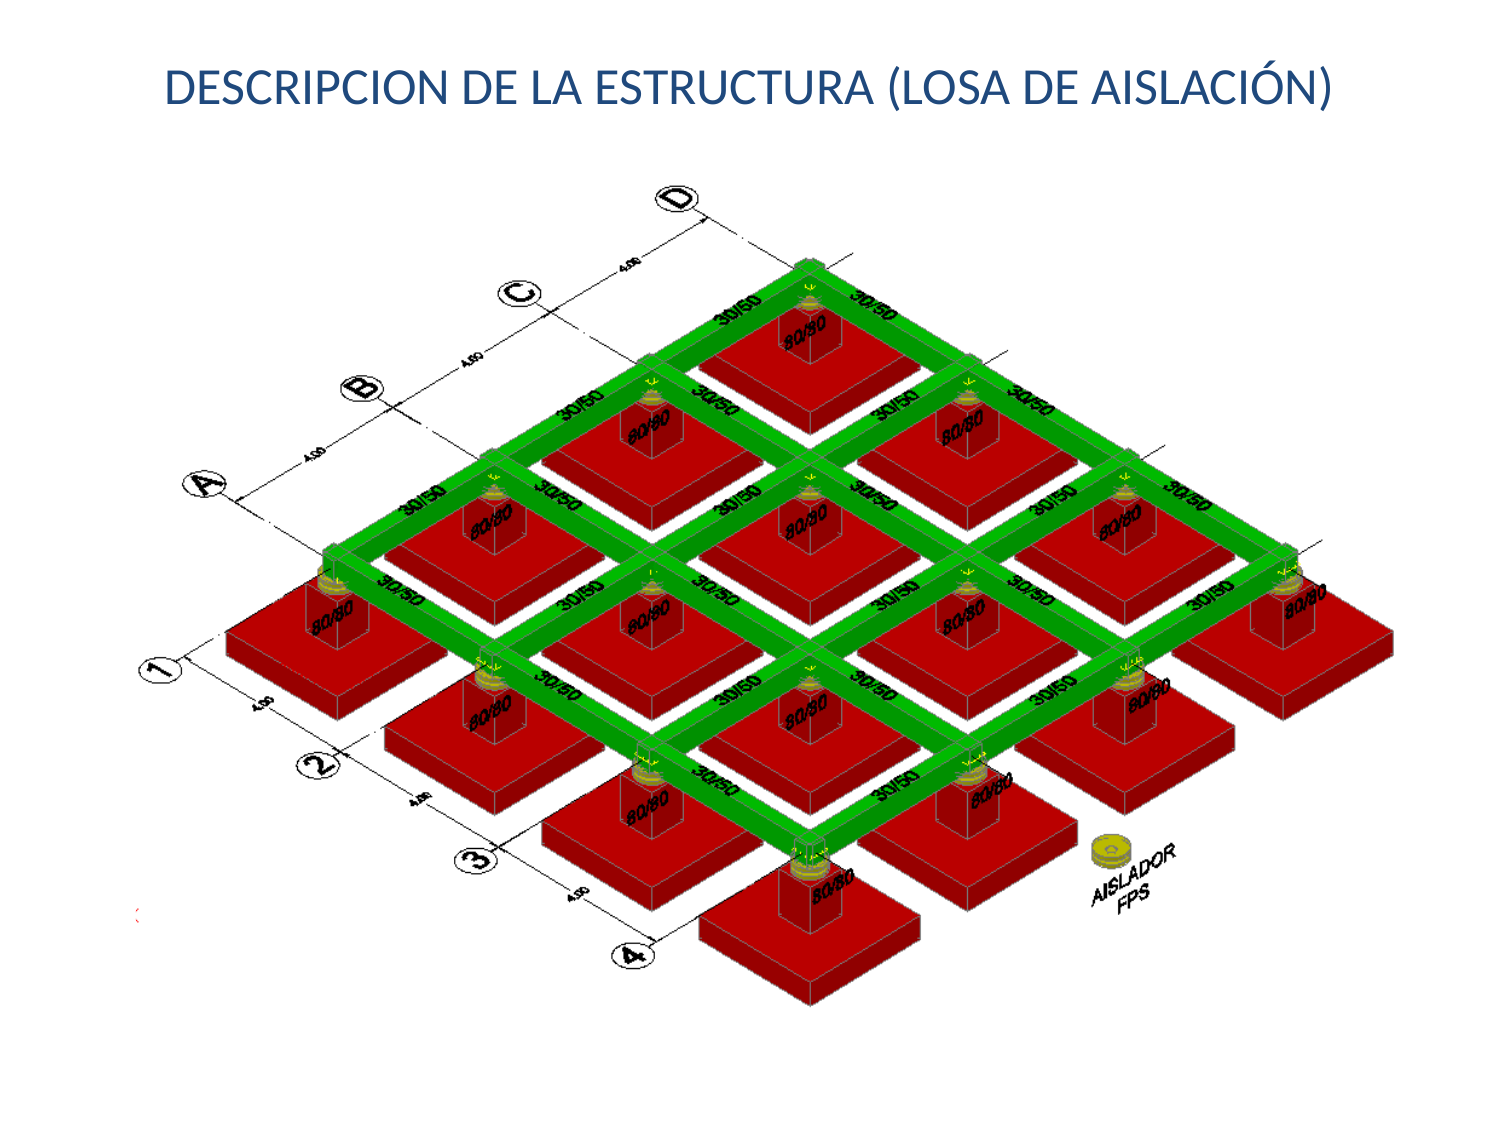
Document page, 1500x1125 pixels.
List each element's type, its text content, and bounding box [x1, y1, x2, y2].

title DESCRIPCION DE LA ESTRUCTURA (LOSA DE AISLACIÓN) [75, 0, 1425, 178]
picture [135, 172, 1400, 1012]
